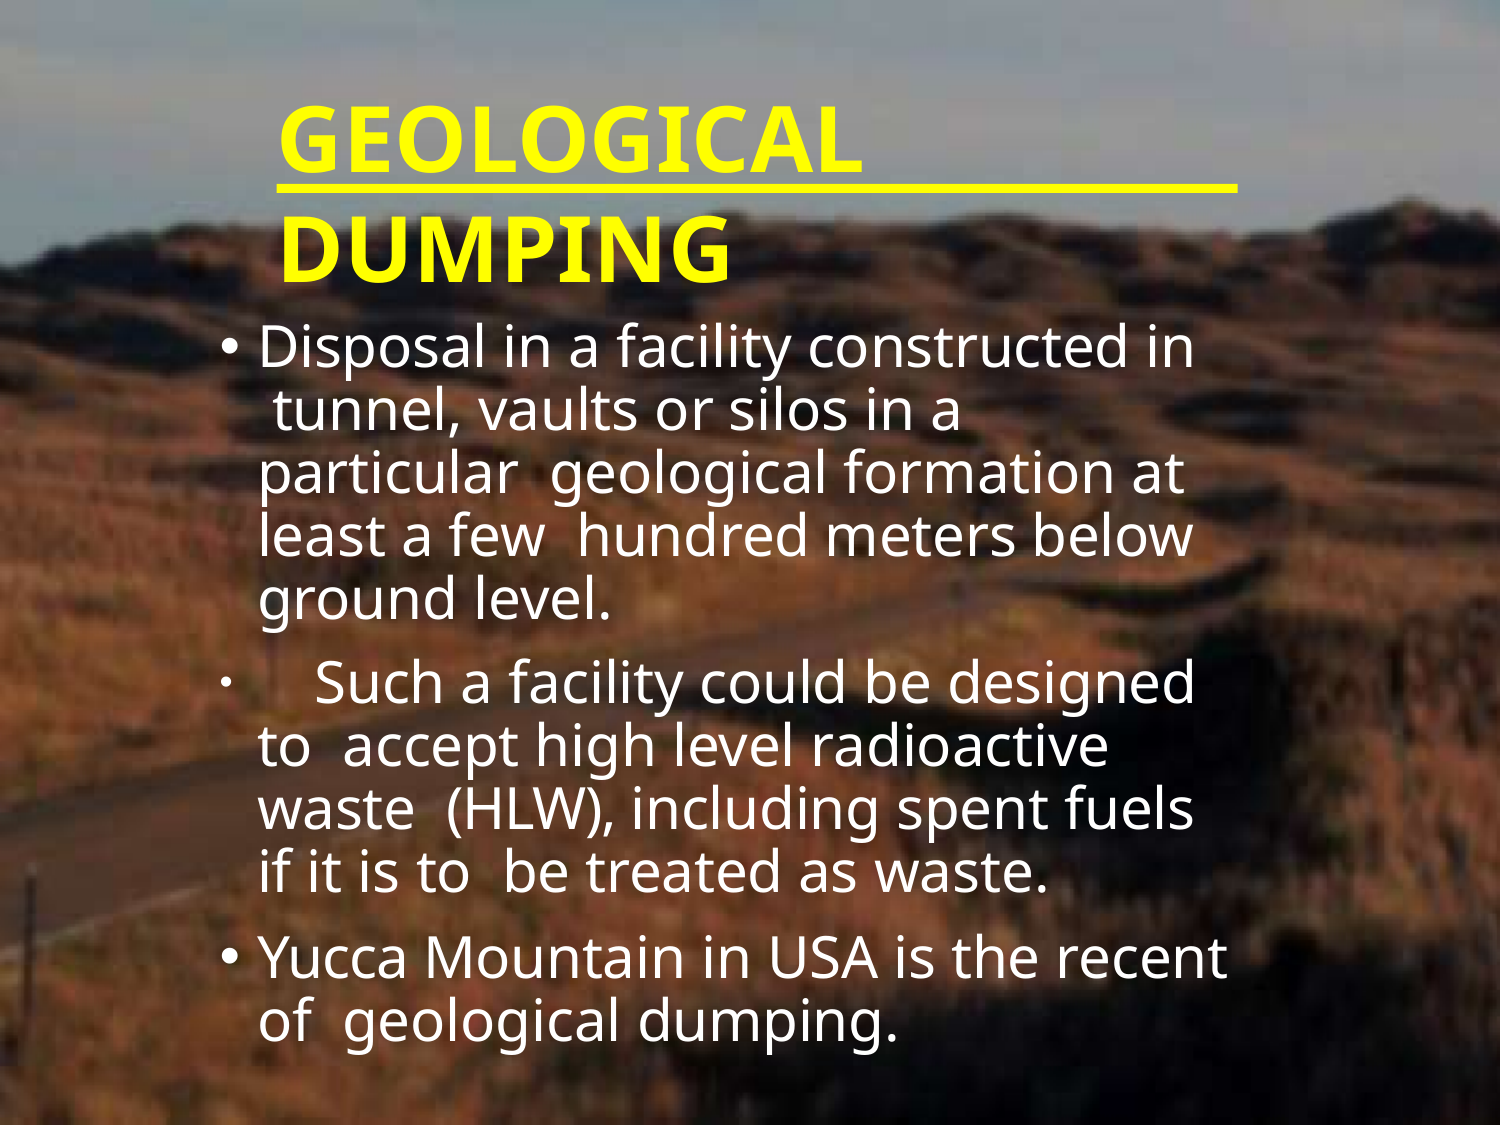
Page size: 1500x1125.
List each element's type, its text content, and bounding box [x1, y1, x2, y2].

text_box [276, 183, 1238, 193]
text_box [0, 0, 1500, 1125]
text_box Disposal in a facility constructed in tunnel, vaults or silos in a particular geological formation at least a few hundred meters below ground level. Such a facility could be designed to accept high level radioactive waste (HLW), including spent fuels if it is to be treated as waste. Yucca Mountain in USA is the recent of geological dumping. [217, 308, 1265, 1053]
title GEOLOGICAL DUMPING [274, 78, 1241, 301]
